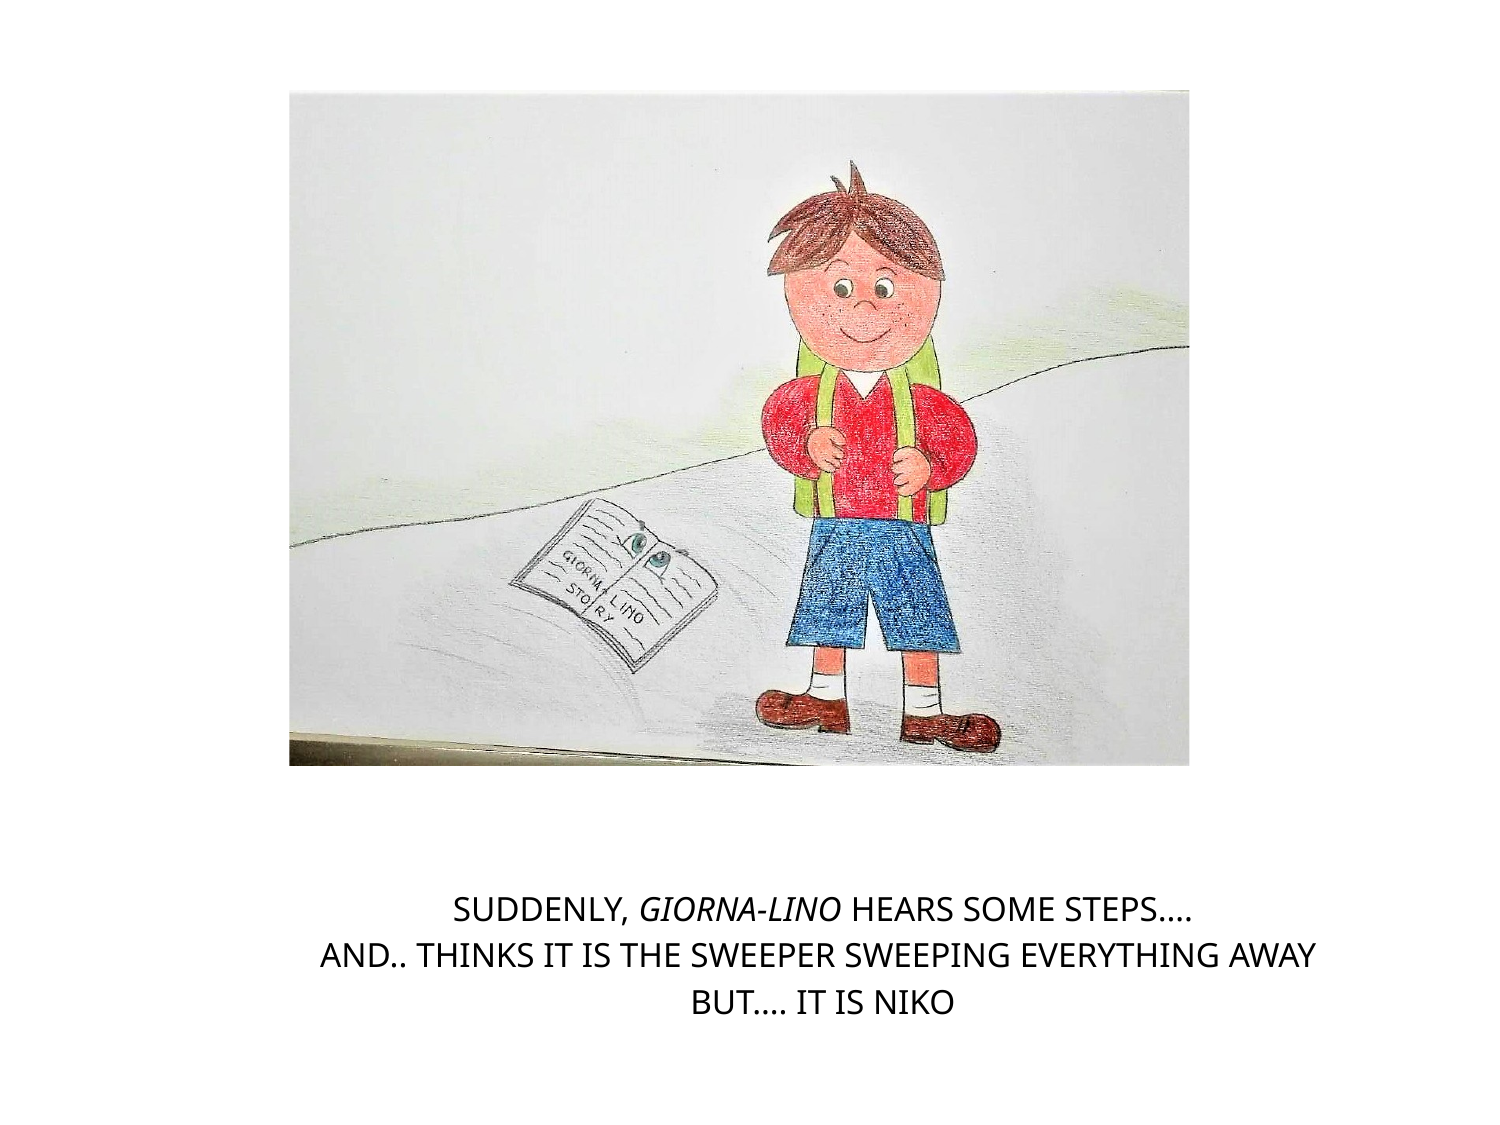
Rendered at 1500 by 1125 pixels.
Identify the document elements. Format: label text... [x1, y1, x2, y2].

picture [288, 89, 1190, 766]
list SUDDENLY, GIORNA-LINO HEARS SOME STEPS…. AND.. THINKS IT IS THE SWEEPER SWEEPING EVERYTHING AWAY BUT…. IT IS NIKO [294, 880, 1353, 1083]
